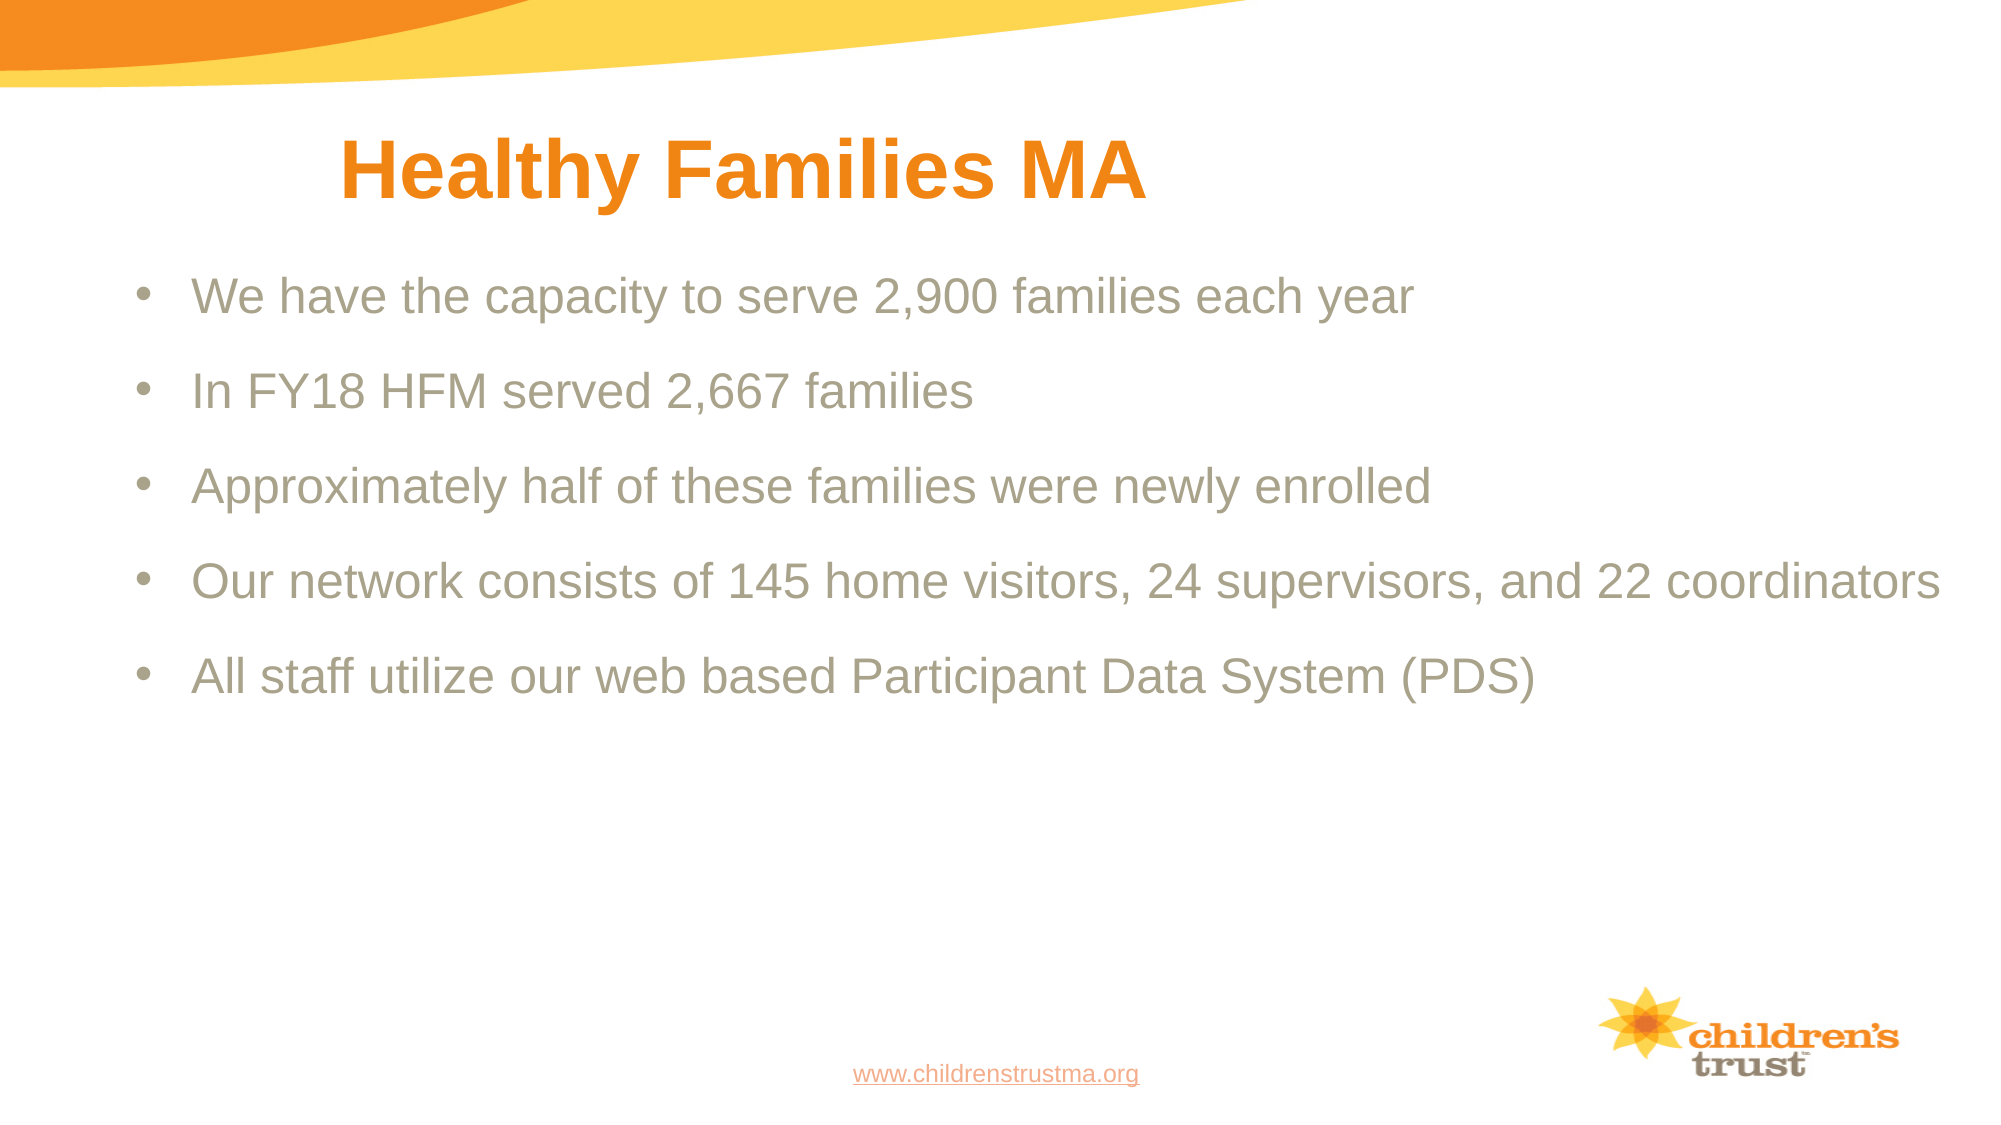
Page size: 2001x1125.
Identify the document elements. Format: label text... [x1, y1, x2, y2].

title Healthy Families MA [324, 112, 1675, 218]
picture [0, 0, 2000, 1125]
footer www.childrenstrustma.org [683, 1042, 1317, 1103]
list We have the capacity to serve 2,900 families each year In FY18 HFM served 2,667 families Approximately half of these families were newly enrolled Our network consists of 145 home visitors, 24 supervisors, and 22 coordinators All staff utilize our web based Participant Data System (PDS) [119, 256, 1966, 850]
